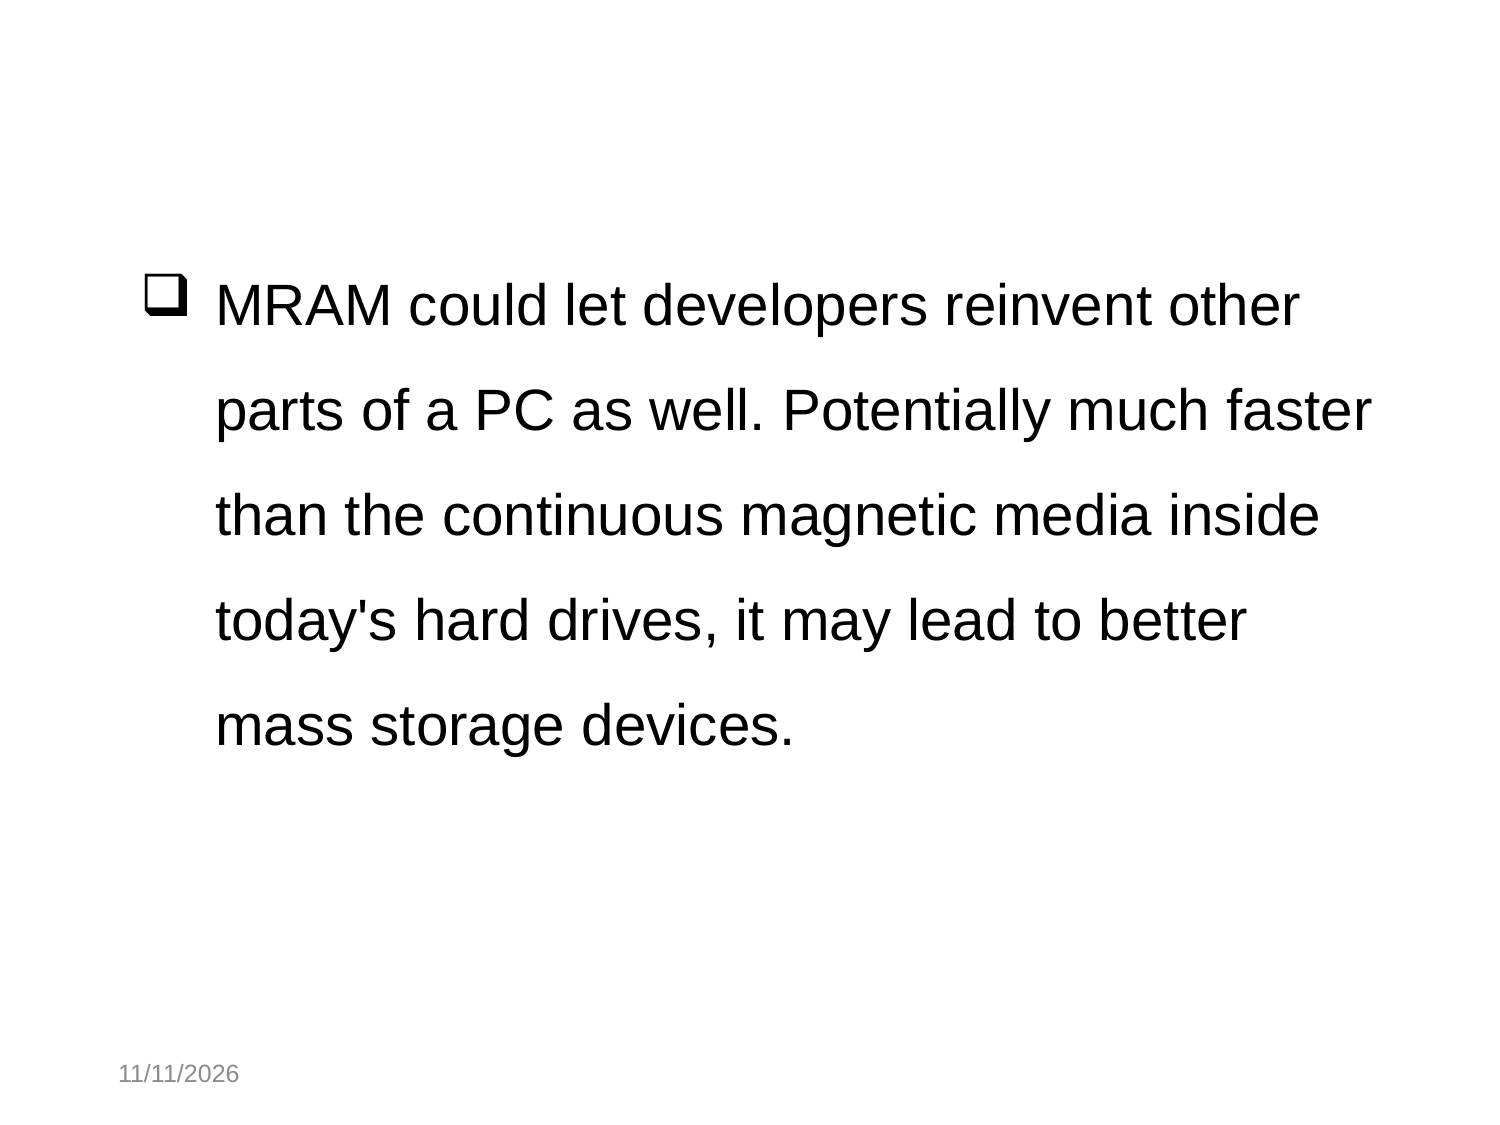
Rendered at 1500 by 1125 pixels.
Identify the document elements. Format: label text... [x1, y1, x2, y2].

list MRAM could let developers reinvent other parts of a PC as well. Potentially much faster than the continuous magnetic media inside today's hard drives, it may lead to better mass storage devices. [125, 224, 1400, 900]
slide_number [103, 1042, 441, 1103]
